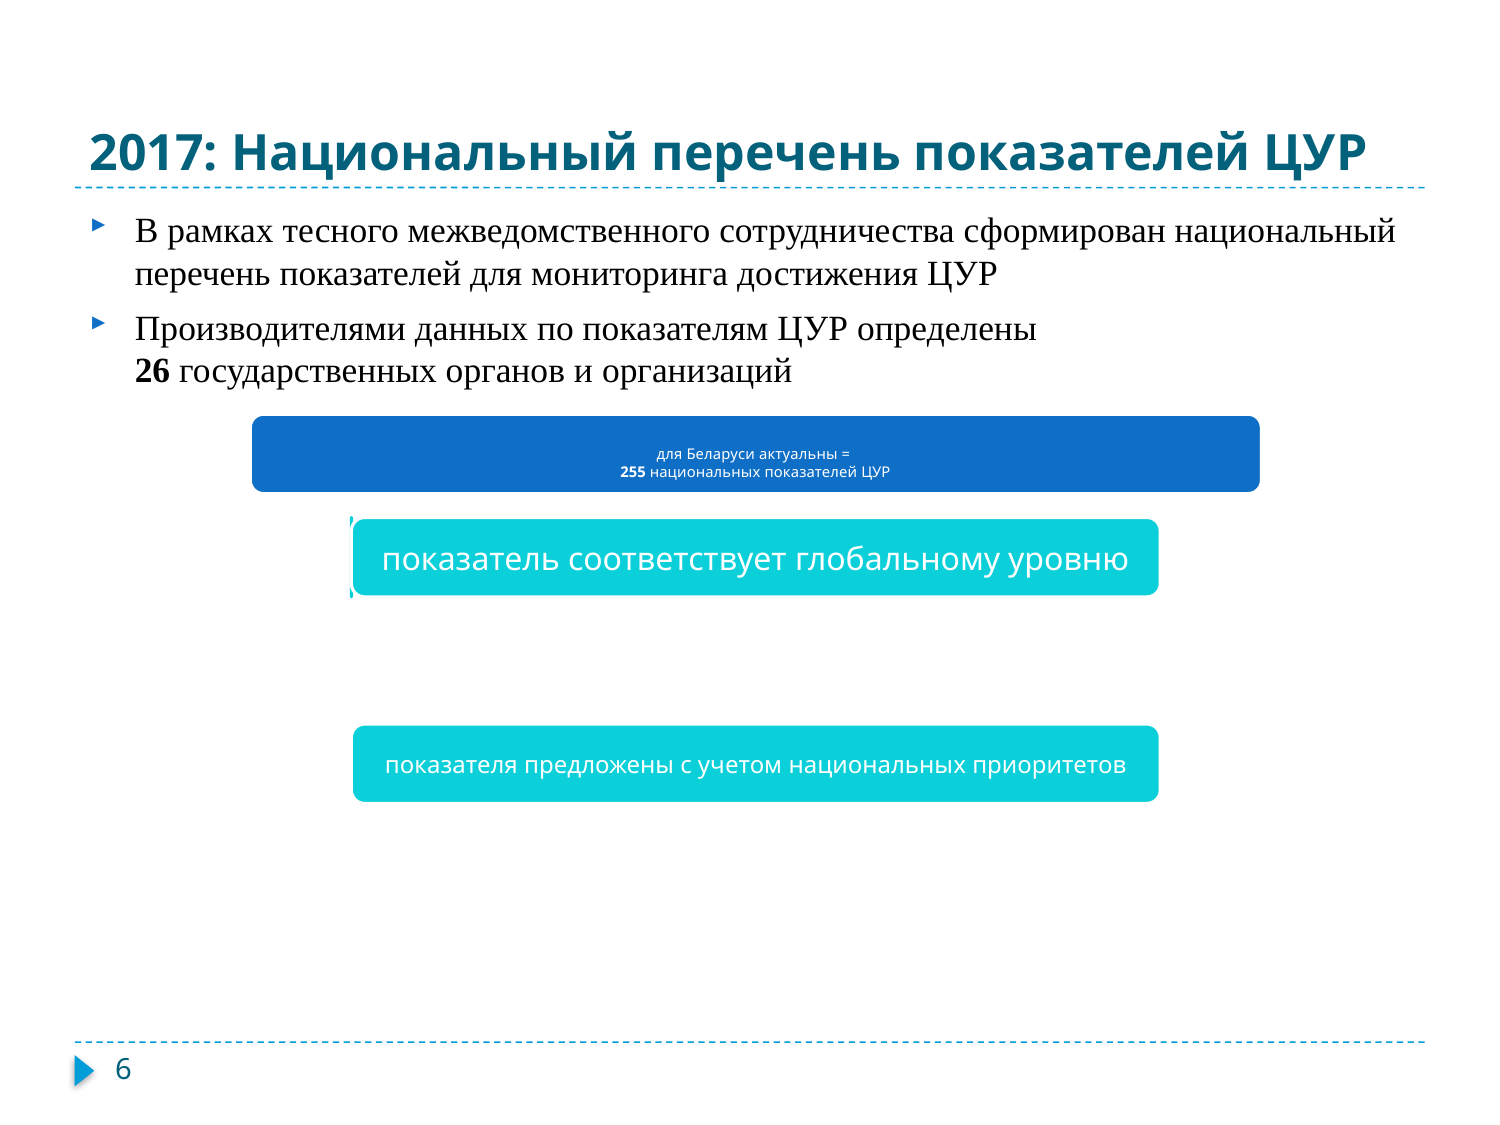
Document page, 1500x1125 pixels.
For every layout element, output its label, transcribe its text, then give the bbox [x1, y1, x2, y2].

list В рамках тесного межведомственного сотрудничества сформирован национальный перечень показателей для мониторинга достижения ЦУР Производителями данных по показателям ЦУР определены 26 государственных органов и организаций [75, 200, 1459, 1010]
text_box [123, 413, 1389, 1011]
slide_number 6 [100, 1042, 426, 1103]
title 2017: Национальный перечень показателей ЦУР [75, 24, 1425, 188]
